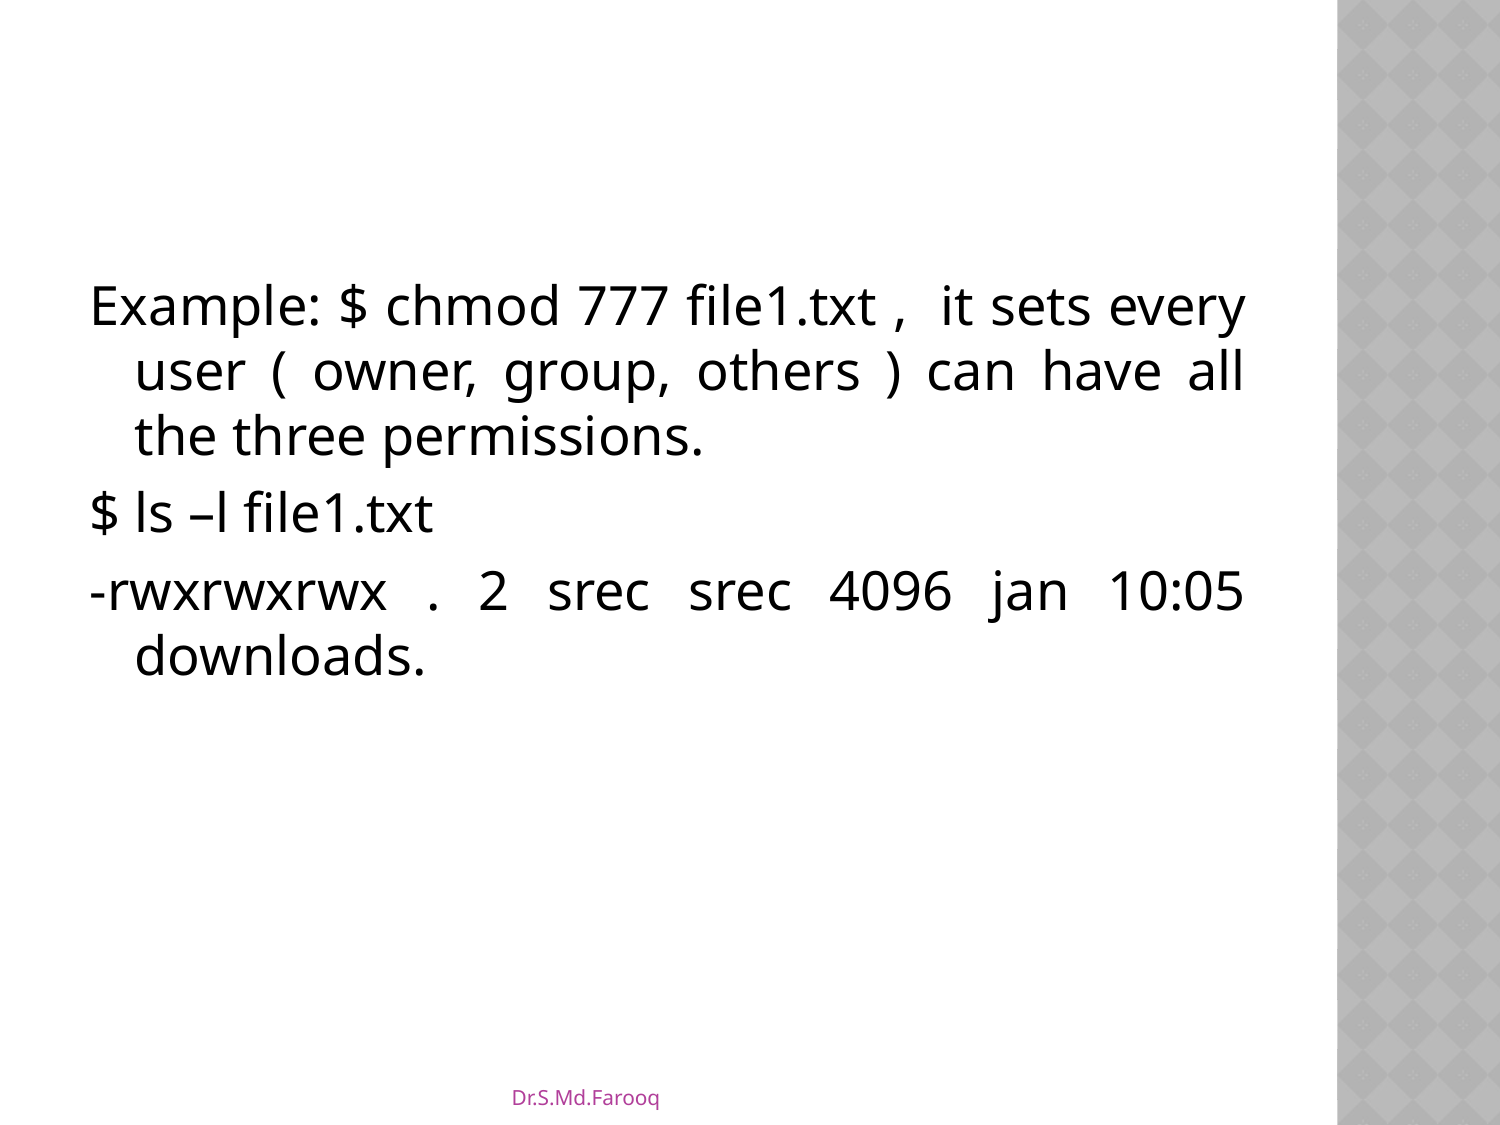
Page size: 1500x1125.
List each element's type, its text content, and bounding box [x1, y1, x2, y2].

list Example: $ chmod 777 file1.txt , it sets every user ( owner, group, others ) can have all the three permissions. $ ls –l file1.txt -rwxrwxrwx . 2 srec srec 4096 jan 10:05 downloads. [75, 264, 1263, 1059]
footer Dr.S.Md.Farooq [75, 1075, 675, 1114]
